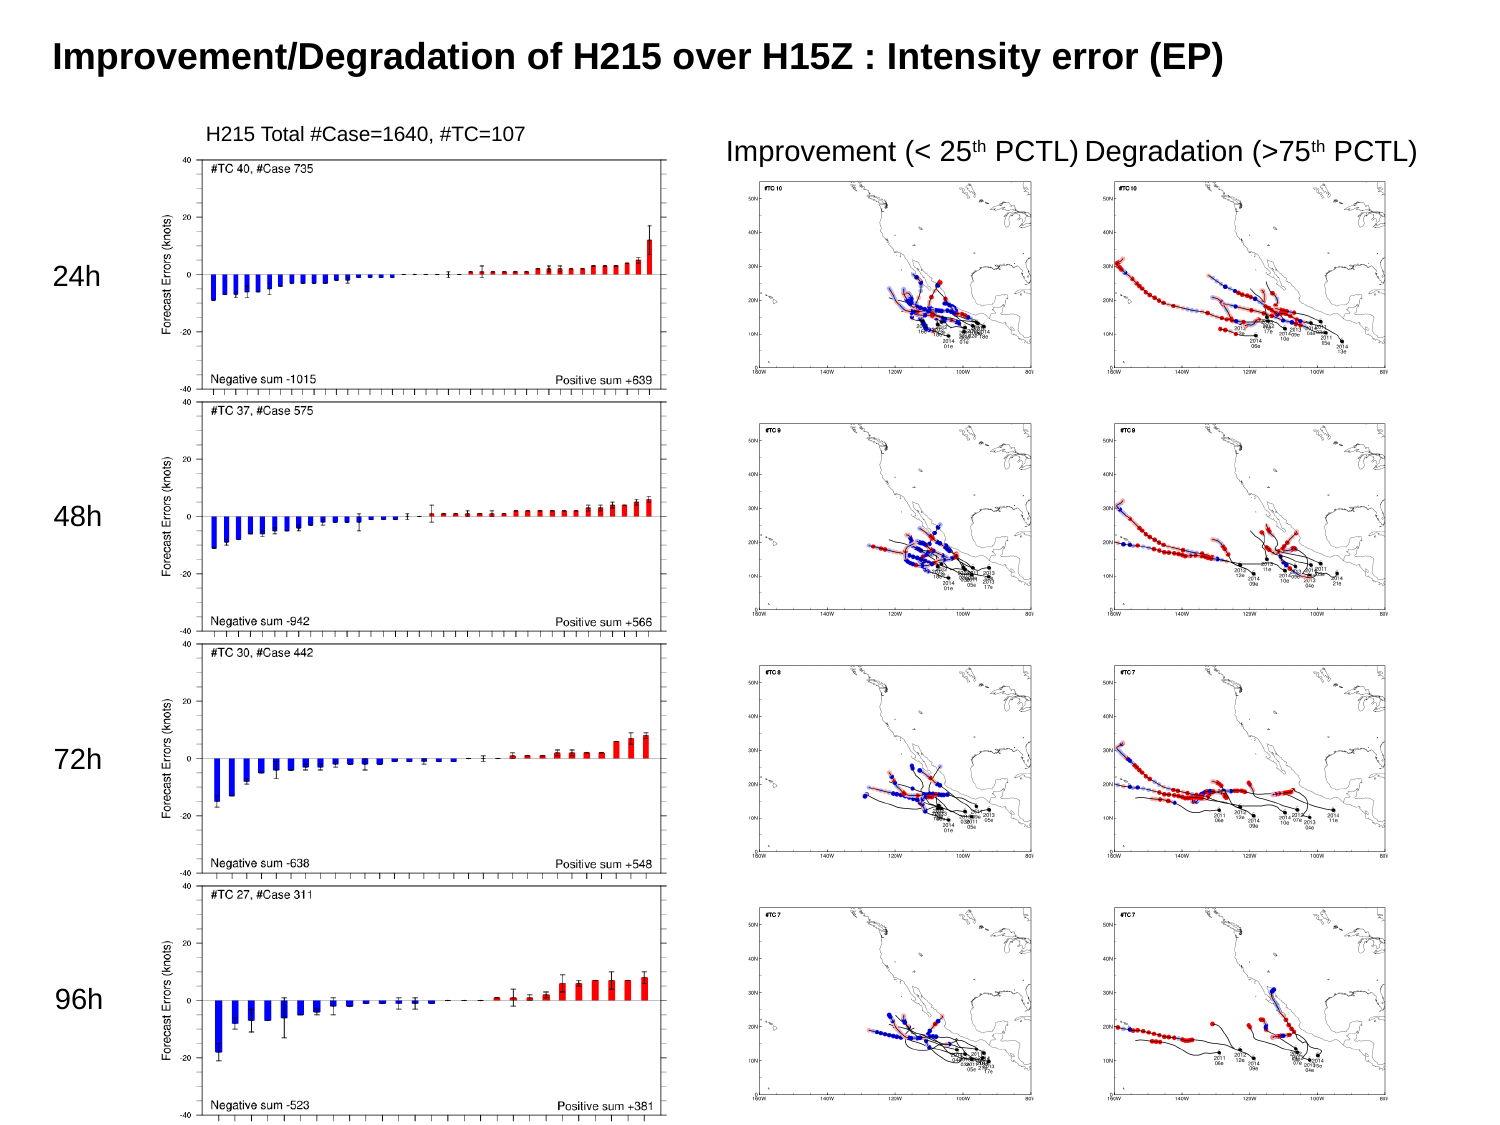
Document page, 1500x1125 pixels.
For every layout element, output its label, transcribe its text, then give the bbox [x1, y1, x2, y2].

picture [737, 903, 1034, 1104]
picture [143, 153, 676, 1125]
picture [1092, 661, 1388, 861]
text_box Improvement (< 25th PCTL) [710, 124, 1069, 175]
picture [737, 176, 1034, 377]
text_box H215 Total #Case=1640, #TC=107 [199, 112, 663, 151]
text_box Improvement/Degradation of H215 over H15Z : Intensity error (EP) [37, 24, 1463, 85]
text_box 24h [37, 249, 117, 300]
text_box 96h [40, 972, 119, 1023]
text_box 48h [38, 490, 118, 540]
picture [737, 661, 1034, 861]
text_box 72h [38, 733, 118, 783]
picture [1092, 903, 1388, 1104]
picture [737, 418, 1034, 619]
picture [1092, 176, 1388, 377]
picture [1092, 418, 1388, 619]
text_box Degradation (>75th PCTL) [1069, 124, 1433, 175]
